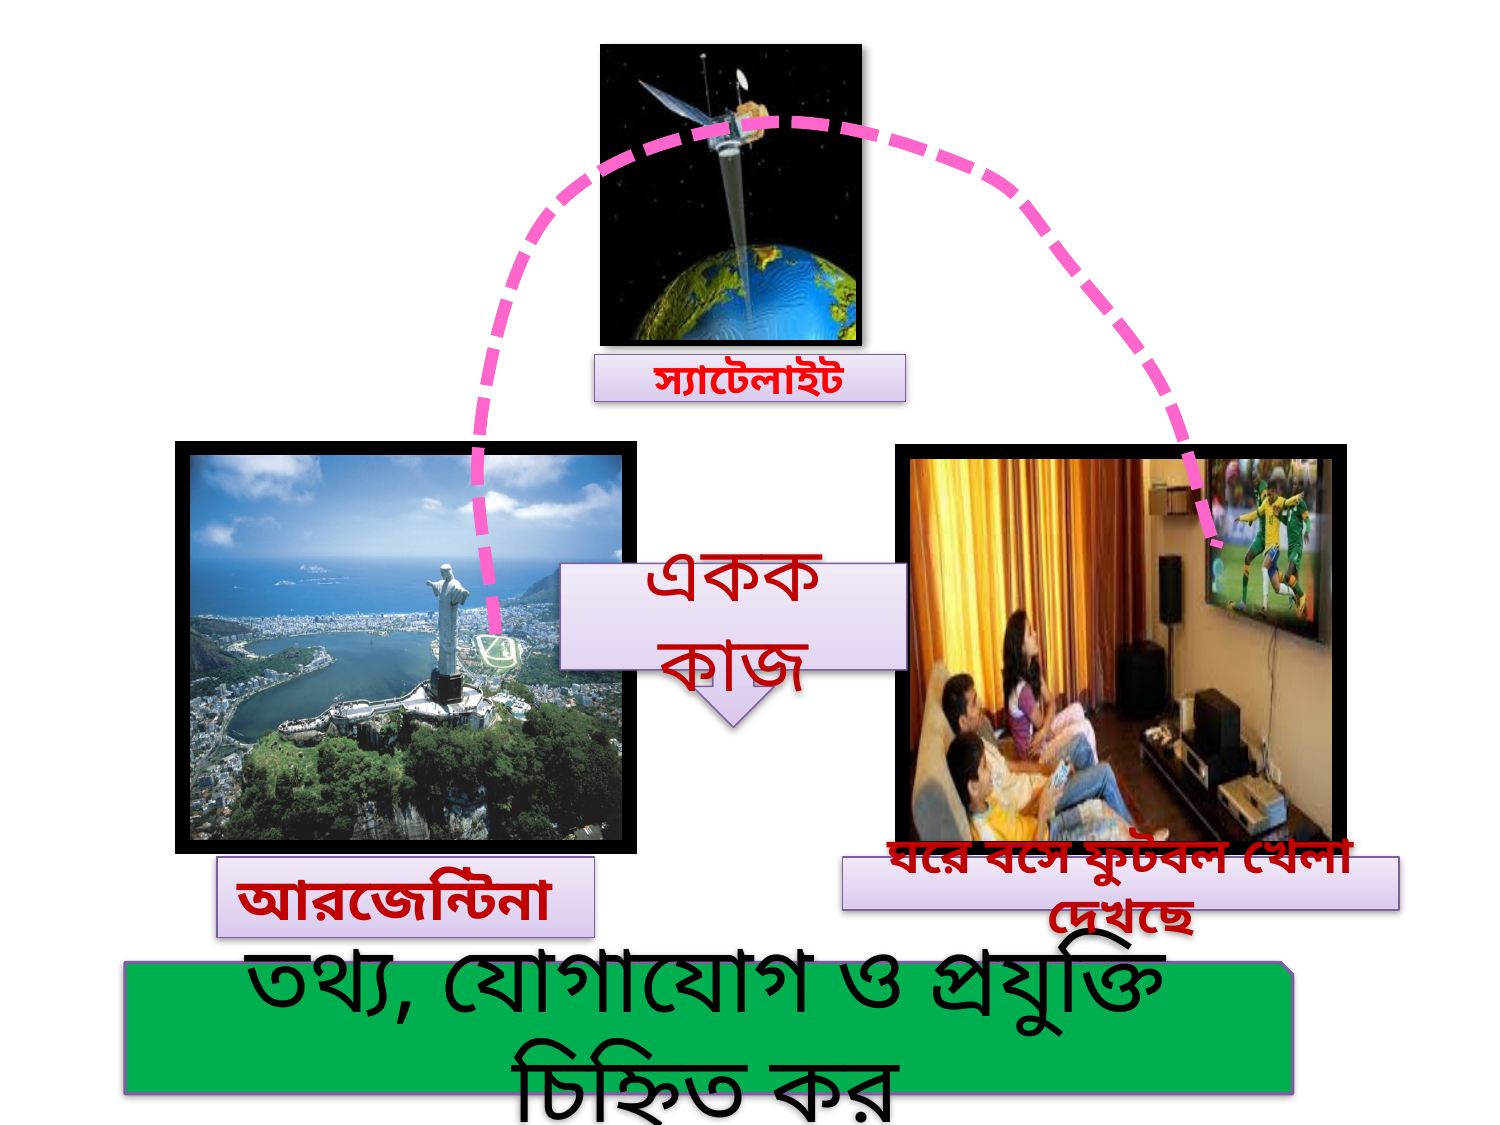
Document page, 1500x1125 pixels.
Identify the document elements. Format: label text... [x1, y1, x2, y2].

picture [189, 454, 623, 840]
text_box আরজেন্টিনা [216, 856, 595, 938]
text_box [477, 131, 1188, 617]
text_box ঘরে বসে ফুটবল খেলা দেখছে [842, 856, 1400, 911]
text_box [909, 453, 1335, 841]
text_box তথ্য, যোগাযোগ ও প্রযুক্তি চিহ্নিত কর [124, 961, 1294, 1095]
text_box একক কাজ [627, 582, 904, 728]
text_box স্যাটেলাইট [594, 354, 906, 402]
picture [606, 49, 857, 341]
